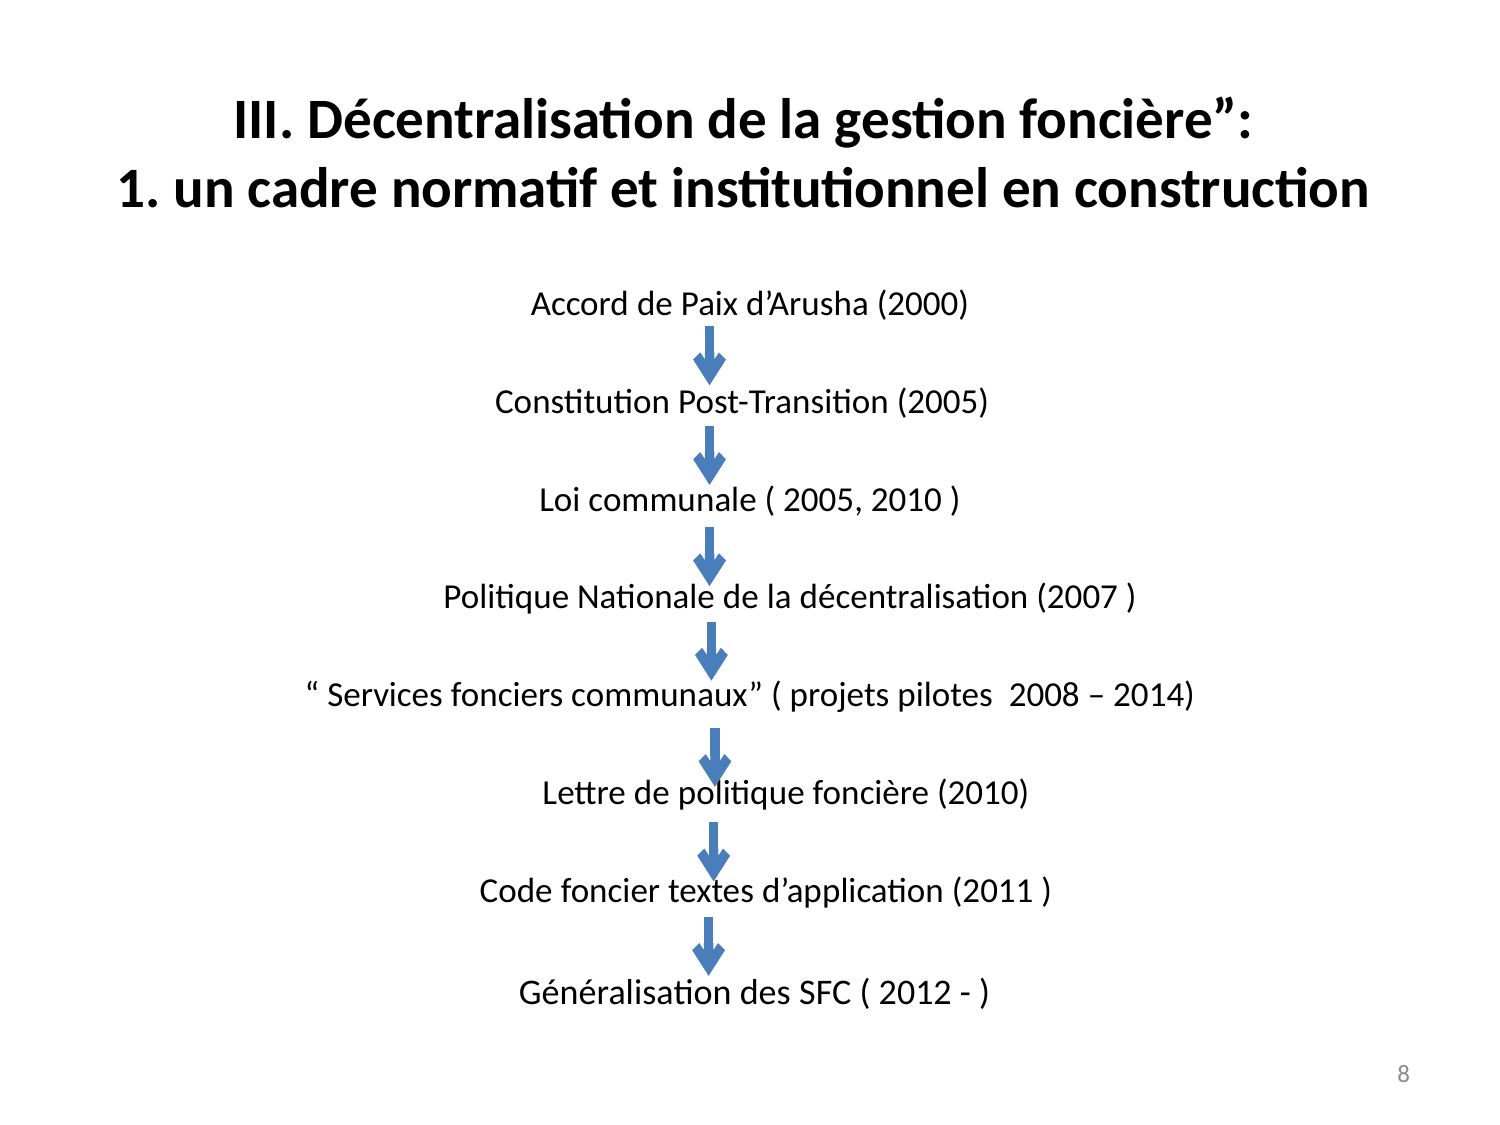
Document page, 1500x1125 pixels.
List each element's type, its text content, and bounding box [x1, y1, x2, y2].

slide_number 8 [1074, 1042, 1425, 1103]
title III. Décentralisation de la gestion foncière”: 1. un cadre normatif et institutionnel en construction [75, 45, 1425, 243]
list Accord de Paix d’Arusha (2000) Constitution Post-Transition (2005) Loi communale ( 2005, 2010 ) Politique Nationale de la décentralisation (2007 ) “ Services fonciers communaux” ( projets pilotes 2008 – 2014) Lettre de politique foncière (2010) Code foncier textes d’application (2011 ) Généralisation des SFC ( 2012 - ) [75, 243, 1425, 1043]
